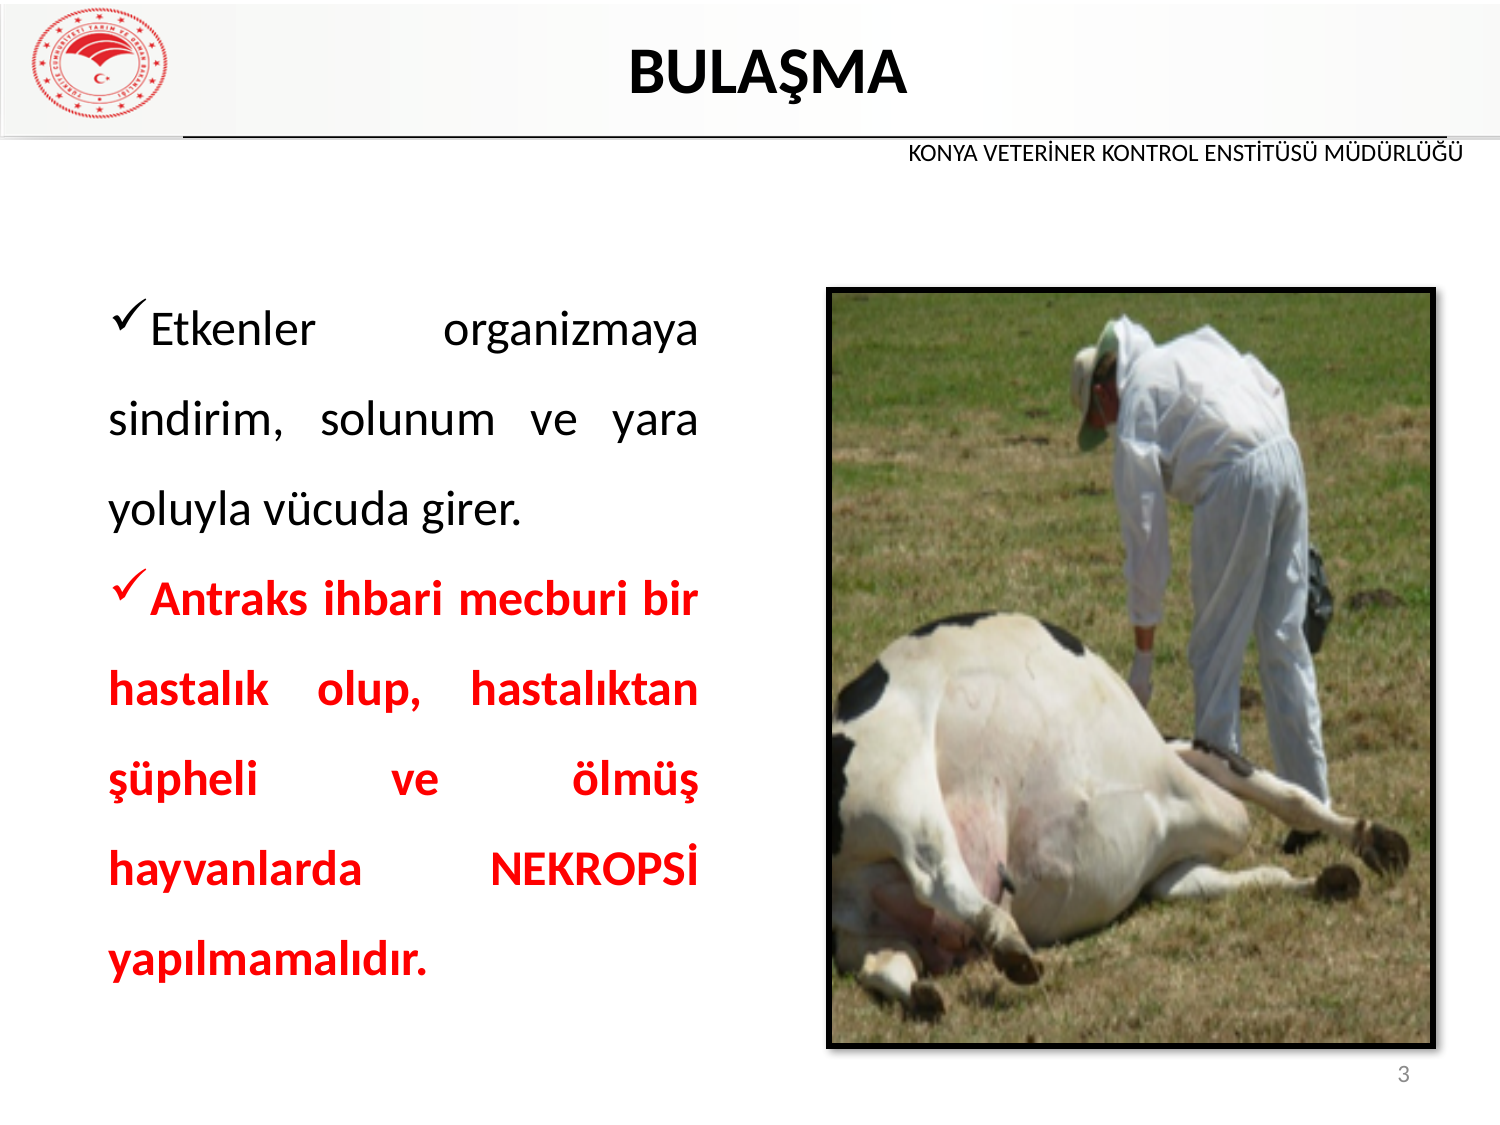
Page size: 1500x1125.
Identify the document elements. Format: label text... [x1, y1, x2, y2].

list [831, 292, 1430, 1044]
picture [0, 4, 1500, 140]
list [75, 262, 738, 1005]
text_box Etkenler organizmaya sindirim, solunum ve yara yoluyla vücuda girer. Antraks ihbari mecburi bir hastalık olup, hastalıktan şüpheli ve ölmüş hayvanlarda NEKROPSİ yapılmamalıdır. [93, 257, 715, 993]
text_box KONYA VETERİNER KONTROL ENSTİTÜSÜ MÜDÜRLÜĞÜ [879, 148, 1480, 174]
slide_number 3 [1074, 1058, 1425, 1103]
